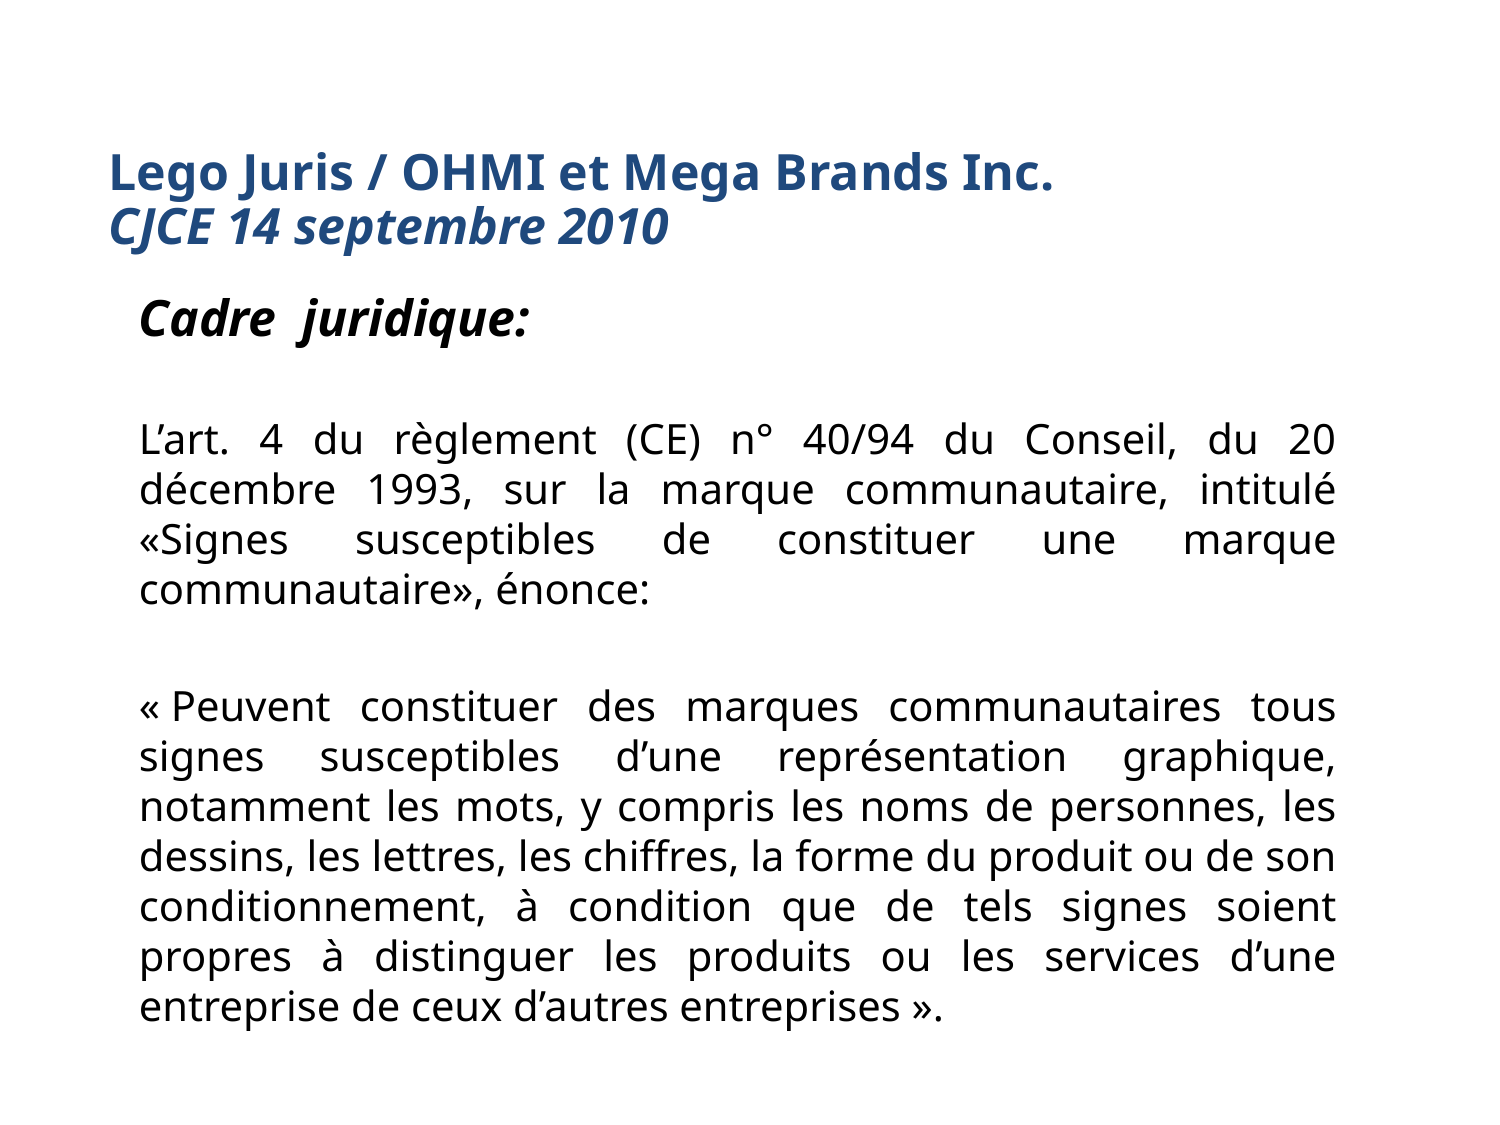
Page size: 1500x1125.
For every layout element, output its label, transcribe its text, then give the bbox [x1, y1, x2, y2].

subtitle Cadre juridique: L’art. 4 du règlement (CE) n° 40/94 du Conseil, du 20 décembre 1993, sur la marque communautaire, intitulé «Signes susceptibles de constituer une marque communautaire», énonce: « Peuvent constituer des marques communautaires tous signes susceptibles d’une représentation graphique, notamment les mots, y compris les noms de personnes, les dessins, les lettres, les chiffres, la forme du produit ou de son conditionnement, à condition que de tels signes soient propres à distinguer les produits ou les services d’une entreprise de ceux d’autres entreprises ». [123, 290, 1353, 1017]
title Lego Juris / OHMI et Mega Brands Inc. CJCE 14 septembre 2010 [93, 58, 1369, 282]
